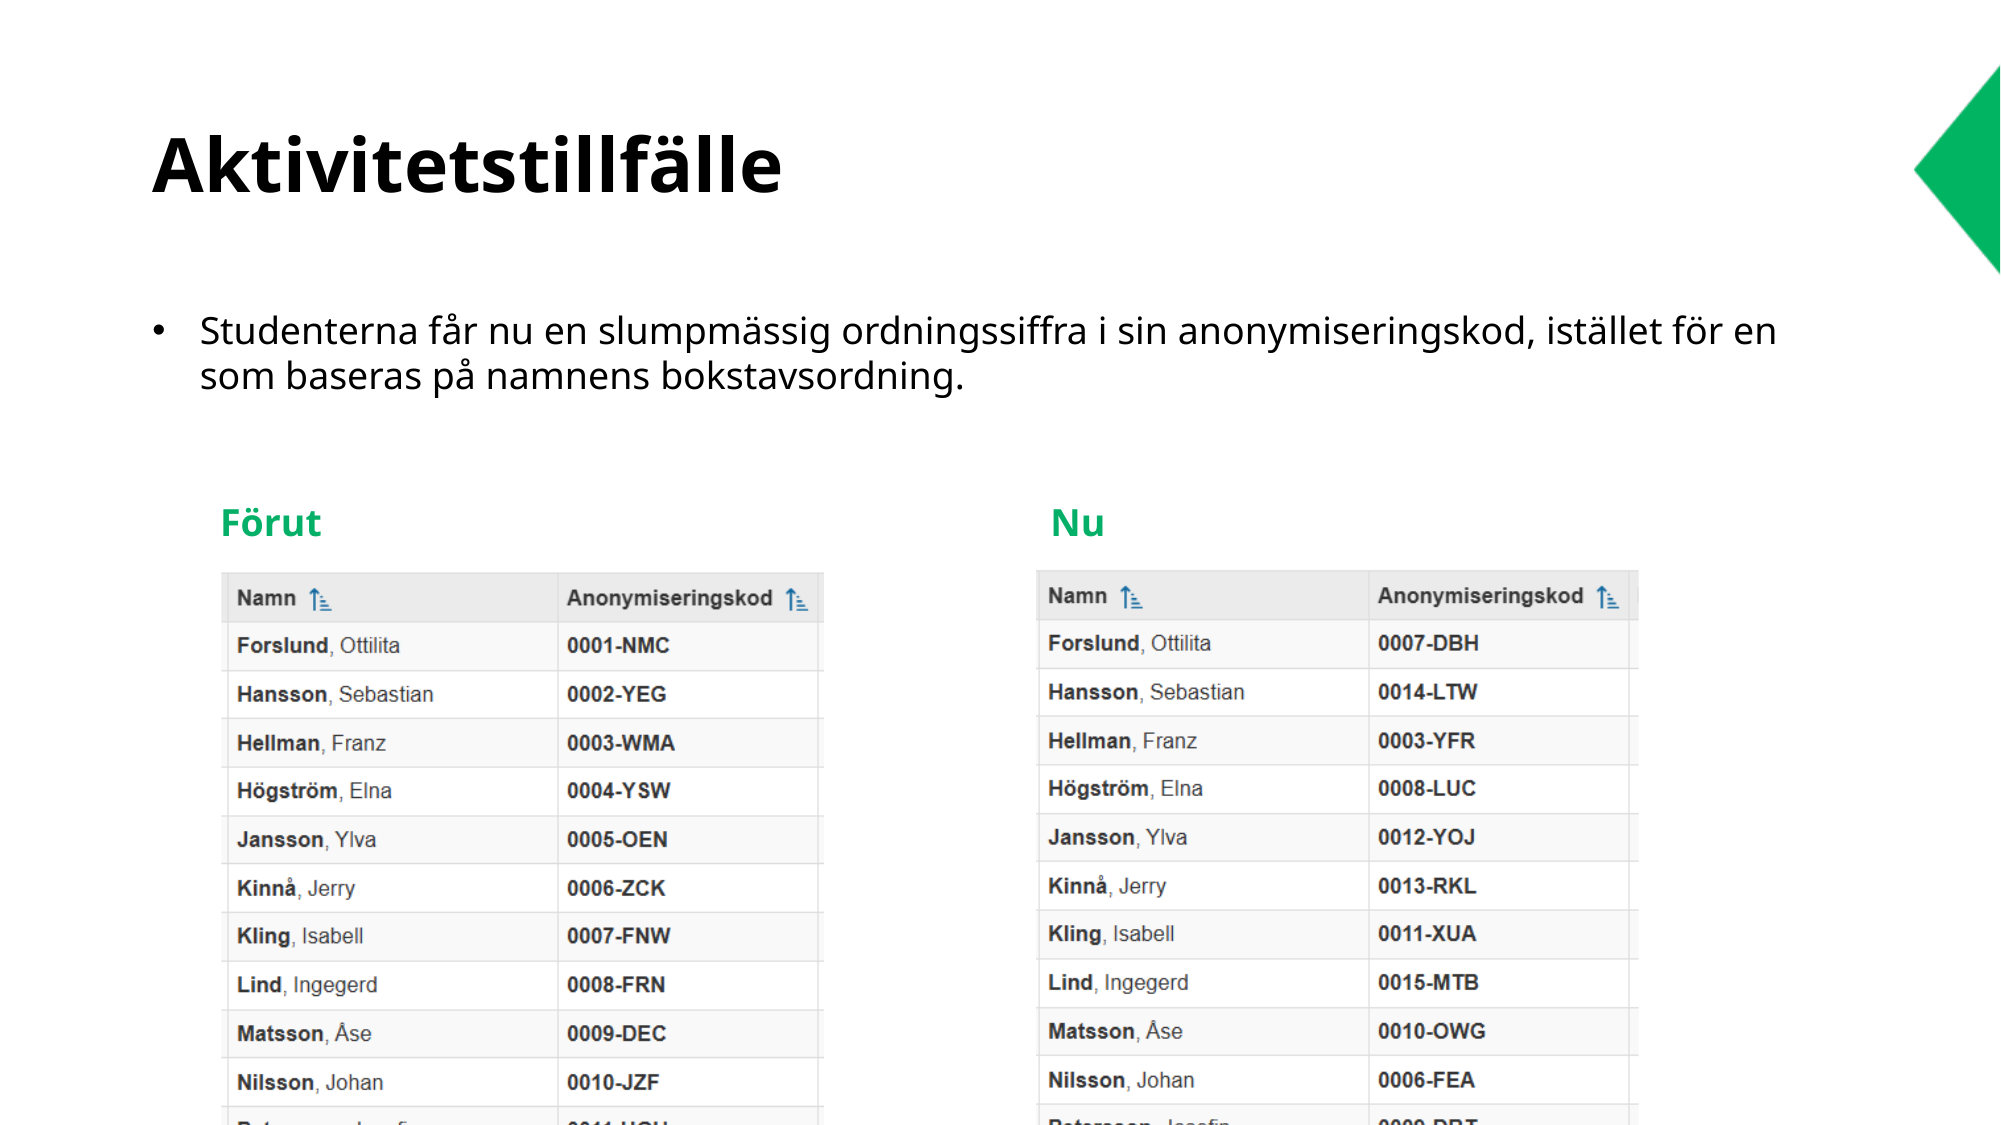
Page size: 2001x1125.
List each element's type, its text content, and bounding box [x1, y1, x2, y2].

picture [1035, 565, 1640, 1125]
text_box Förut [171, 483, 371, 559]
picture [220, 561, 825, 1125]
title Aktivitetstillfälle [137, 59, 1863, 278]
list Studenterna får nu en slumpmässig ordningssiffra i sin anonymiseringskod, istället för en som baseras på namnens bokstavsordning. [137, 299, 1863, 1014]
text_box Nu [978, 483, 1178, 559]
